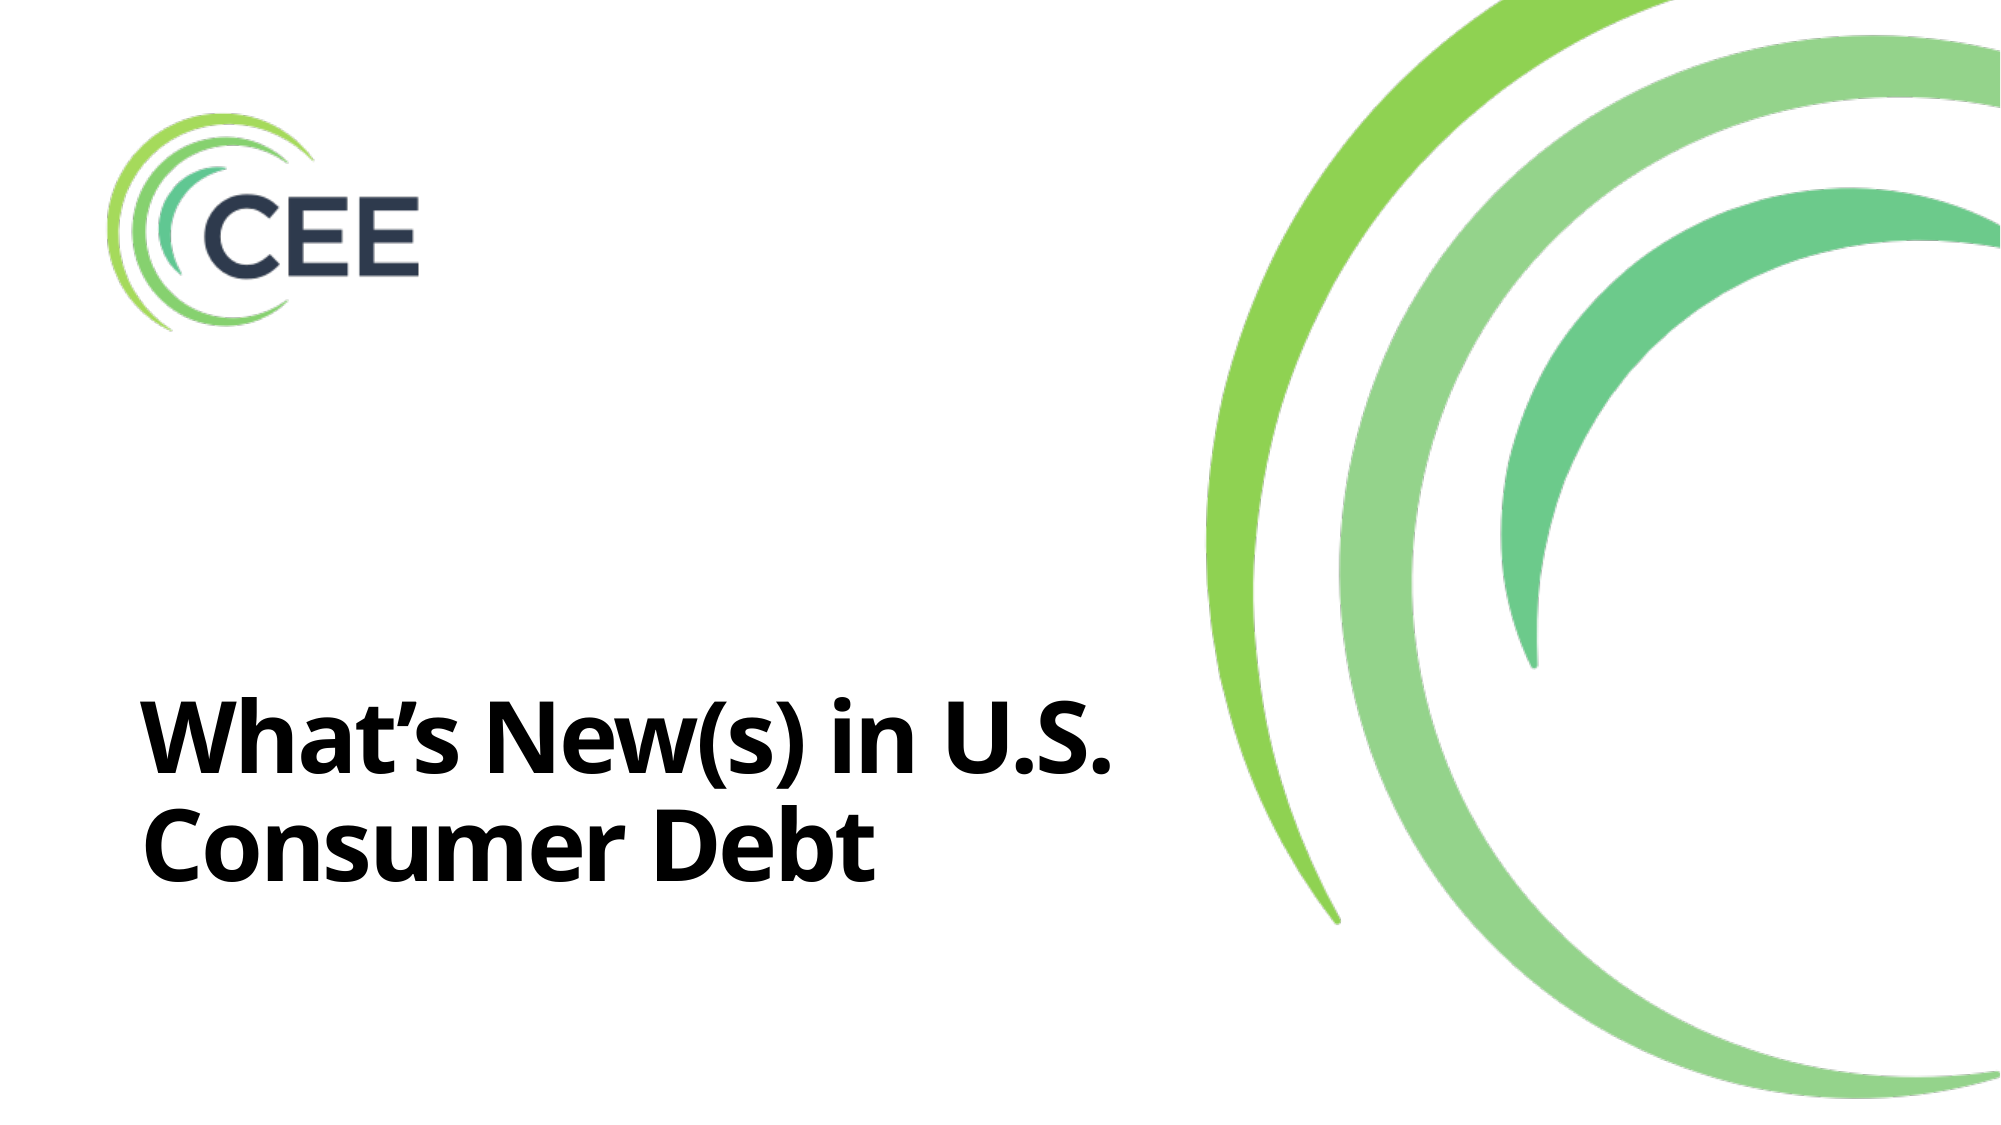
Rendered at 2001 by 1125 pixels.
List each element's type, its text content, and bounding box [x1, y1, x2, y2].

list What’s New(s) in U.S. Consumer Debt [132, 679, 1162, 831]
picture [0, 0, 2001, 1125]
